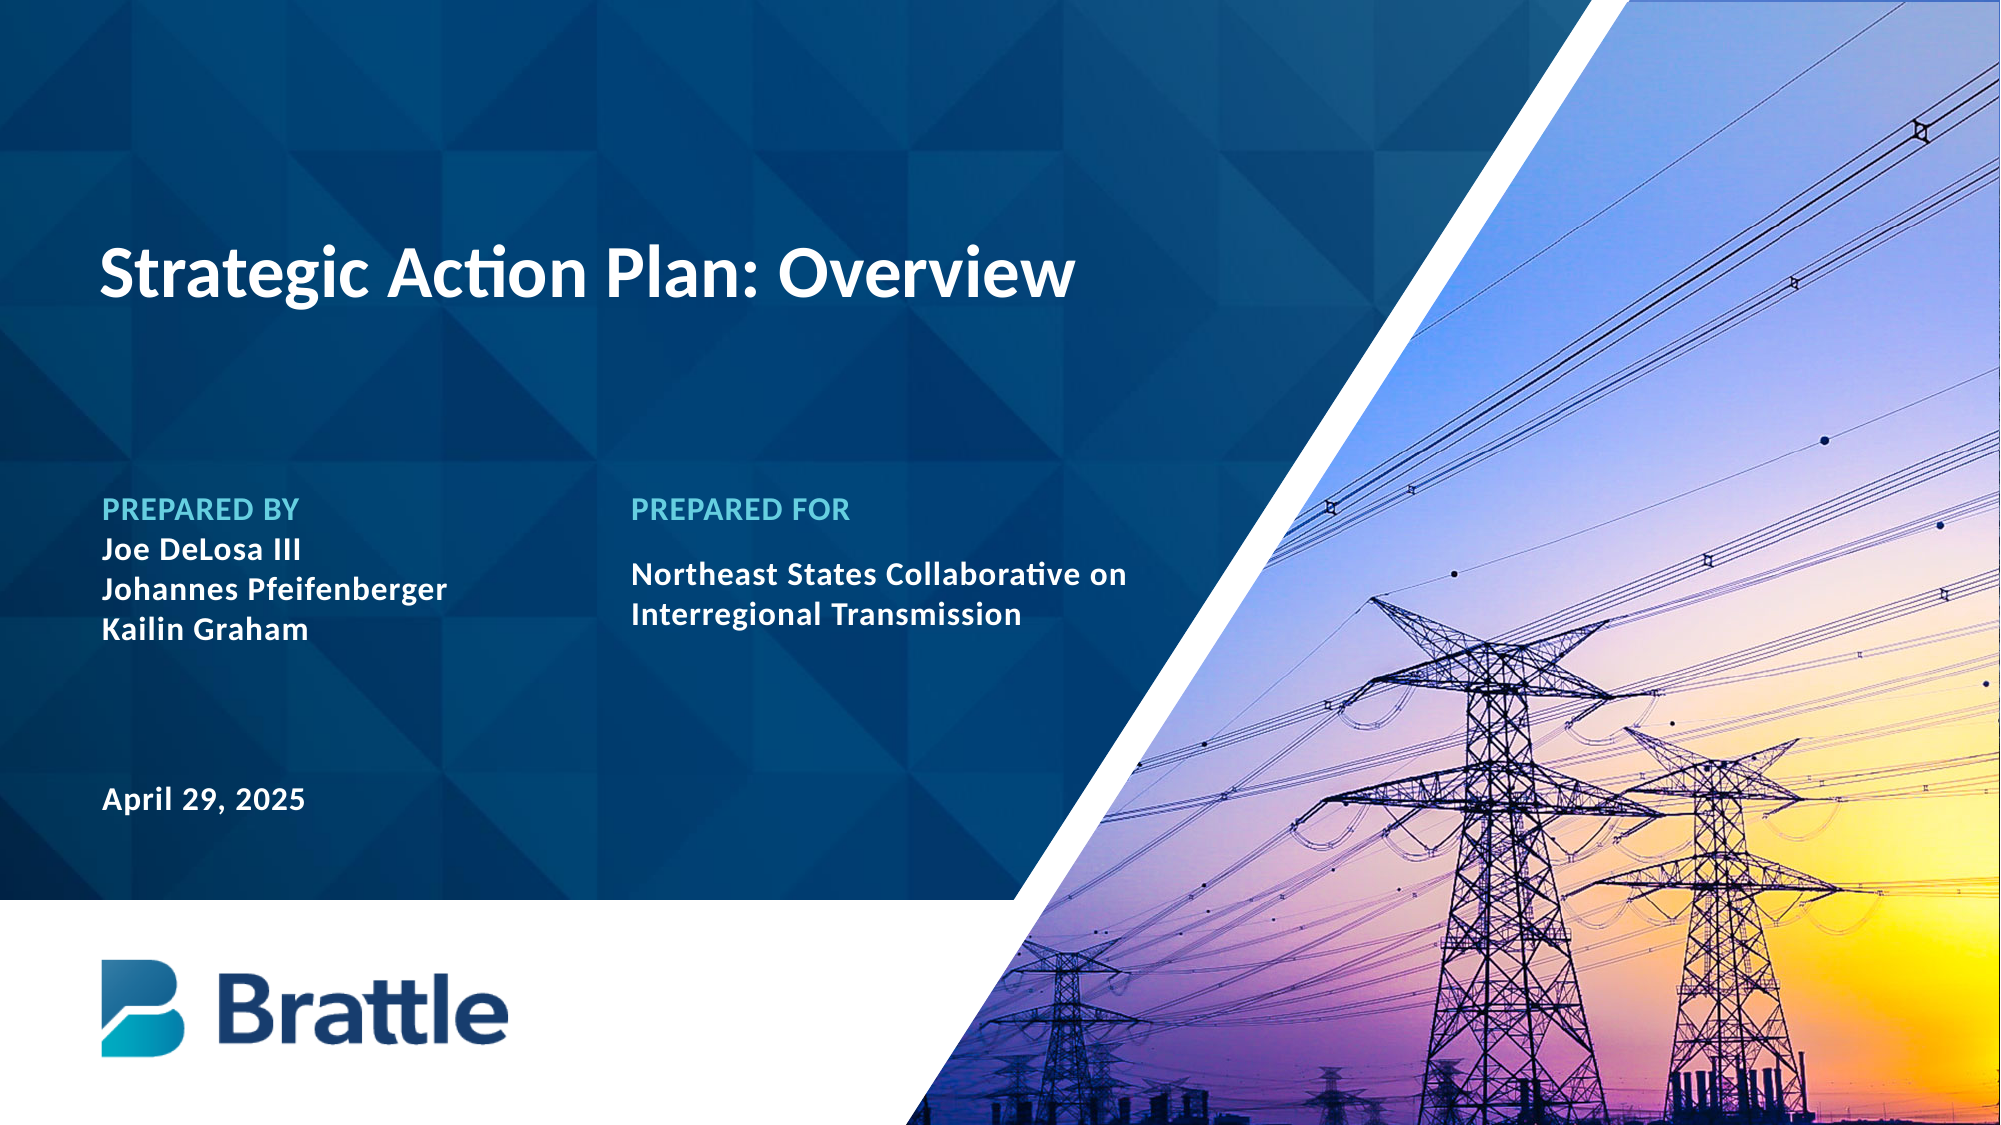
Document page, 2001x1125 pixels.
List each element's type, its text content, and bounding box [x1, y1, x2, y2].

list Prepared For Northeast States Collaborative on Interregional Transmission [621, 457, 898, 670]
list April 29, 2025 [84, 747, 663, 845]
title Strategic Action Plan: Overview [84, 59, 898, 398]
picture [0, 0, 2000, 1125]
list Prepared By Joe DeLosa III Johannes Pfeifenberger Kailin Graham [84, 457, 584, 764]
